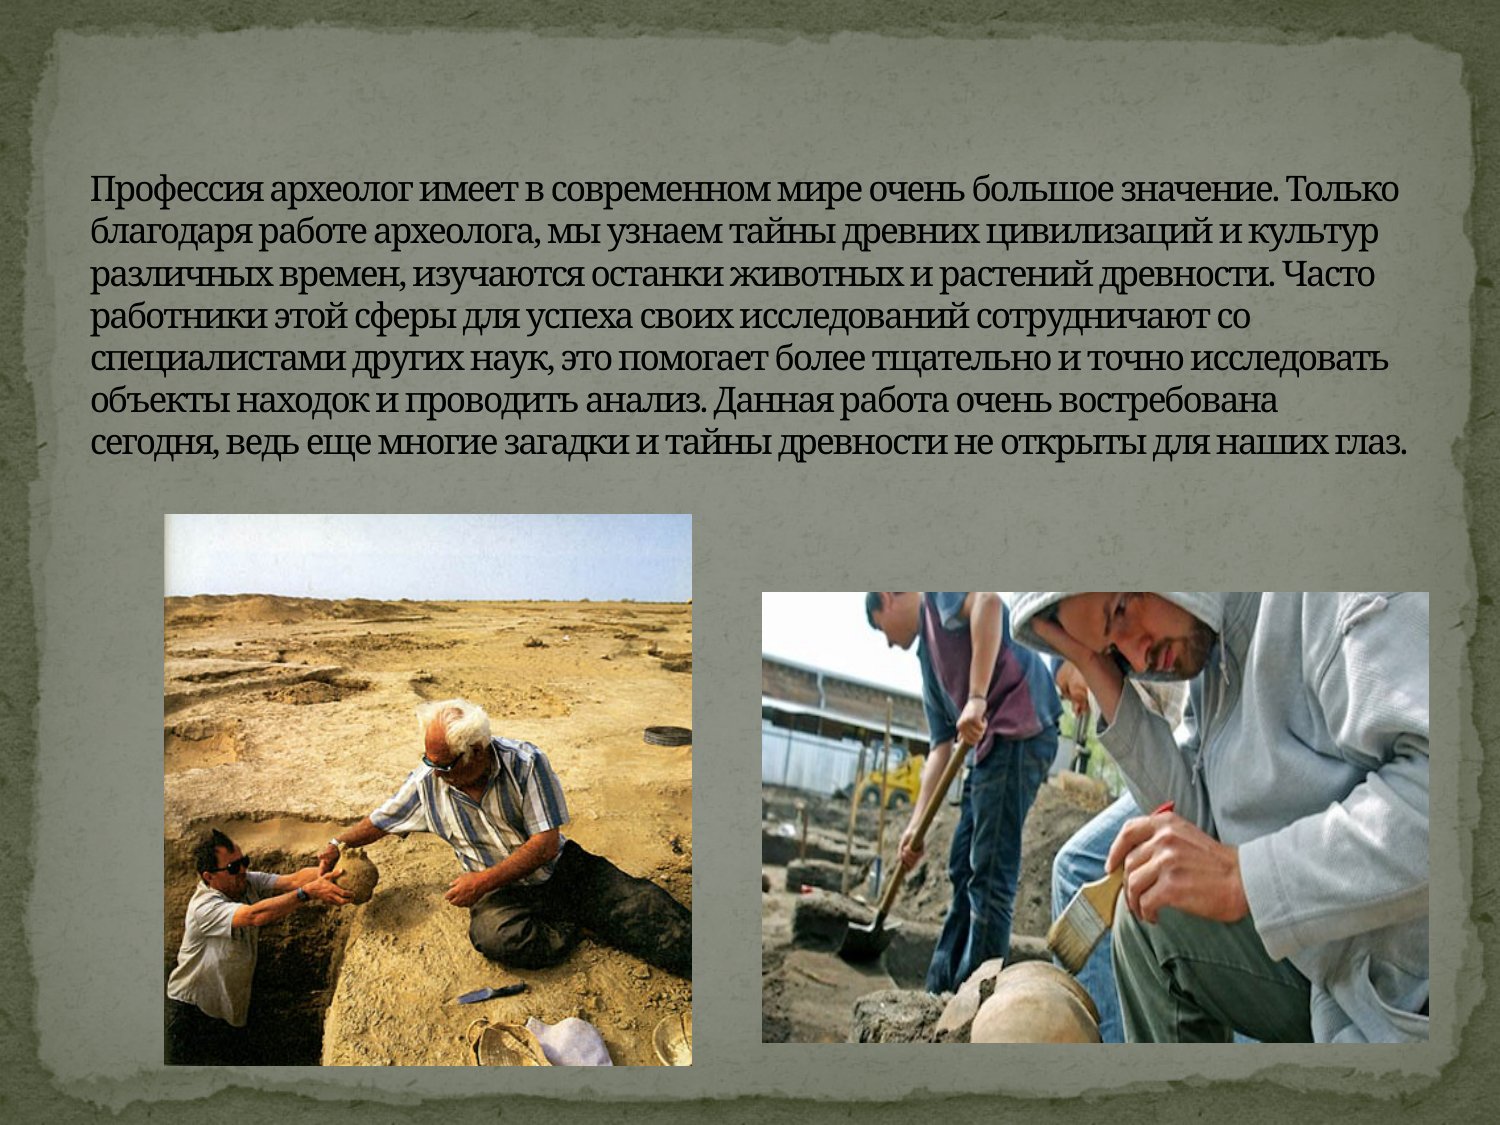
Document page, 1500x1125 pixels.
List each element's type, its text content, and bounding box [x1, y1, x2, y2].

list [166, 517, 691, 1065]
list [765, 595, 1428, 1042]
title Профессия археолог имеет в современном мире очень большое значение. Только благодаря работе археолога, мы узнаем тайны древних цивилизаций и культур различных времен, изучаются останки животных и растений древности. Часто работники этой сферы для успеха своих исследований сотрудничают со специалистами других наук, это помогает более тщательно и точно исследовать объекты находок и проводить анализ. Данная работа очень востребована сегодня, ведь еще многие загадки и тайны древности не открыты для наших глаз. [74, 117, 1425, 504]
